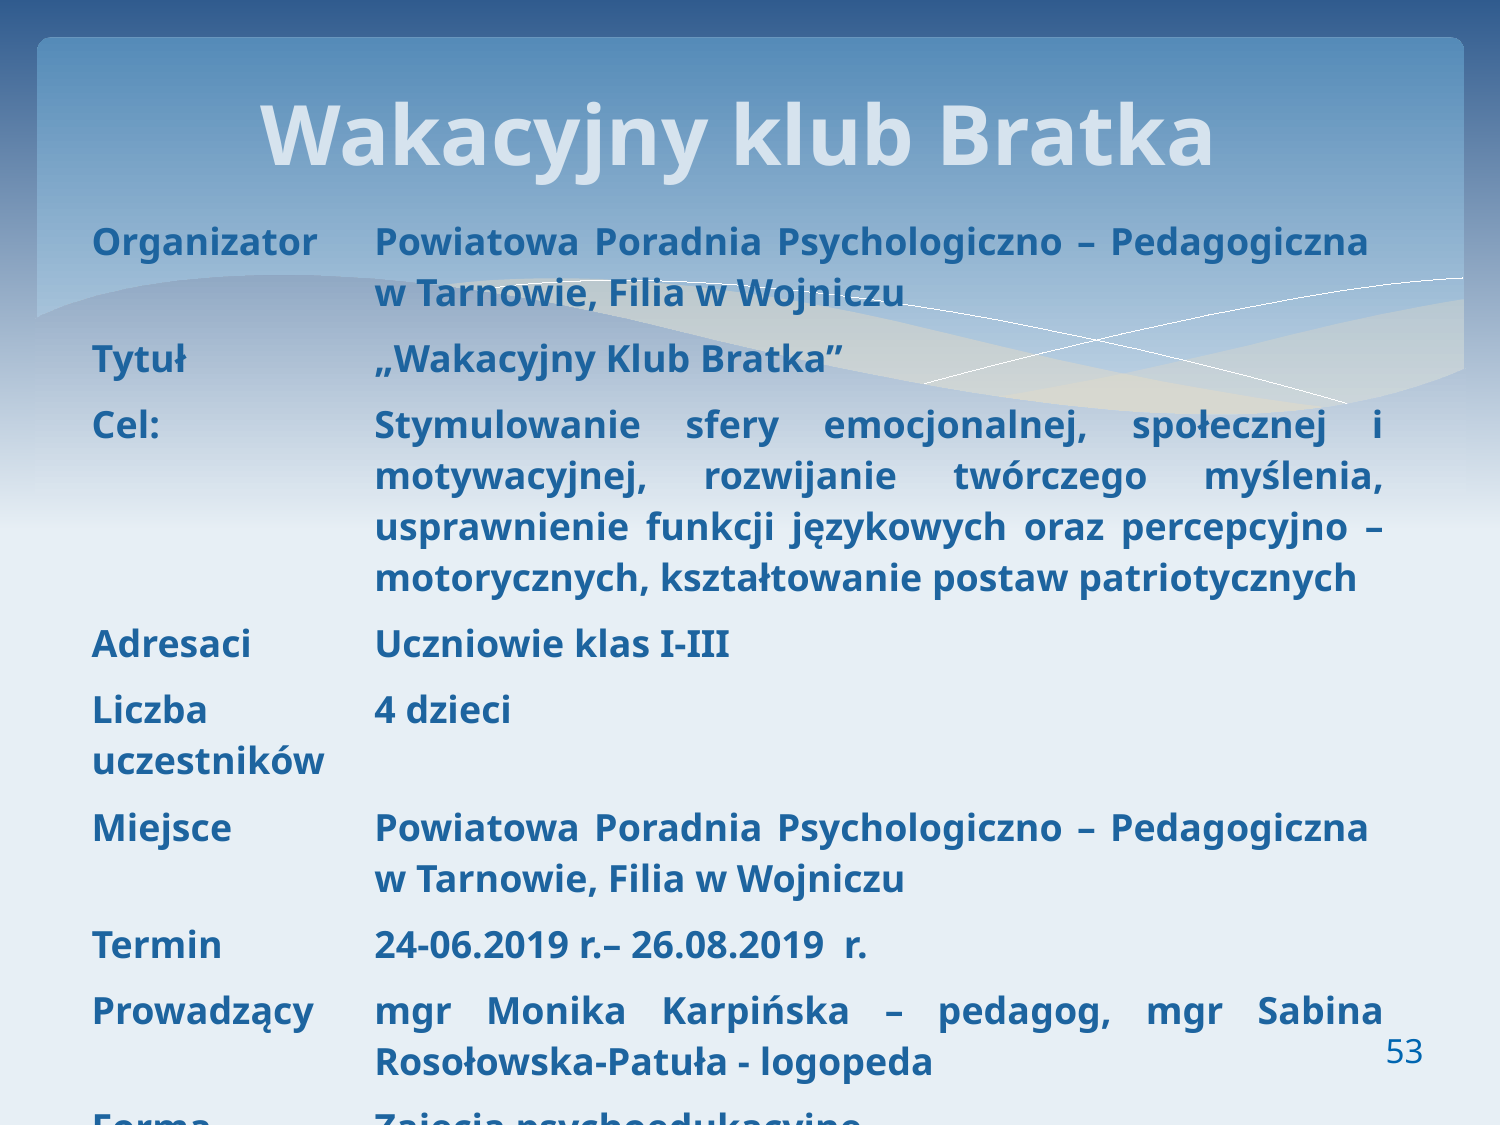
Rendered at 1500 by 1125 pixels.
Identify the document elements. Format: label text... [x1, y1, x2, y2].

table_cell Forma [77, 1094, 359, 1125]
table_cell Uczniowie klas I-III [359, 610, 1400, 677]
table_header Powiatowa Poradnia Psychologiczno – Pedagogiczna w Tarnowie, Filia w Wojniczu [359, 208, 1400, 325]
table_cell Cel: [77, 391, 359, 610]
table_cell 4 dzieci [359, 677, 1400, 794]
table_cell Powiatowa Poradnia Psychologiczno – Pedagogiczna w Tarnowie, Filia w Wojniczu [359, 794, 1400, 911]
text_box 53 [1309, 1023, 1500, 1083]
table_cell Miejsce [77, 794, 359, 911]
table_cell „Wakacyjny Klub Bratka” [359, 325, 1400, 391]
table_header Organizator [77, 208, 359, 325]
table_cell Adresaci [77, 610, 359, 677]
table_cell Zajęcia psychoedukacyjne [359, 1094, 1400, 1125]
table_cell Stymulowanie sfery emocjonalnej, społecznej i motywacyjnej, rozwijanie twórczego myślenia, usprawnienie funkcji językowych oraz percepcyjno – motorycznych, kształtowanie postaw patriotycznych [359, 391, 1400, 610]
table_cell 24-06.2019 r.– 26.08.2019 r. [359, 911, 1400, 977]
table_cell Liczba uczestników [77, 677, 359, 794]
table_cell mgr Monika Karpińska – pedagog, mgr Sabina Rosołowska-Patuła - logopeda [359, 977, 1400, 1094]
title Wakacyjny klub Bratka [75, 55, 1425, 209]
table_cell Termin [77, 911, 359, 977]
table_cell Prowadzący [77, 977, 359, 1094]
table_cell Tytuł [77, 325, 359, 391]
